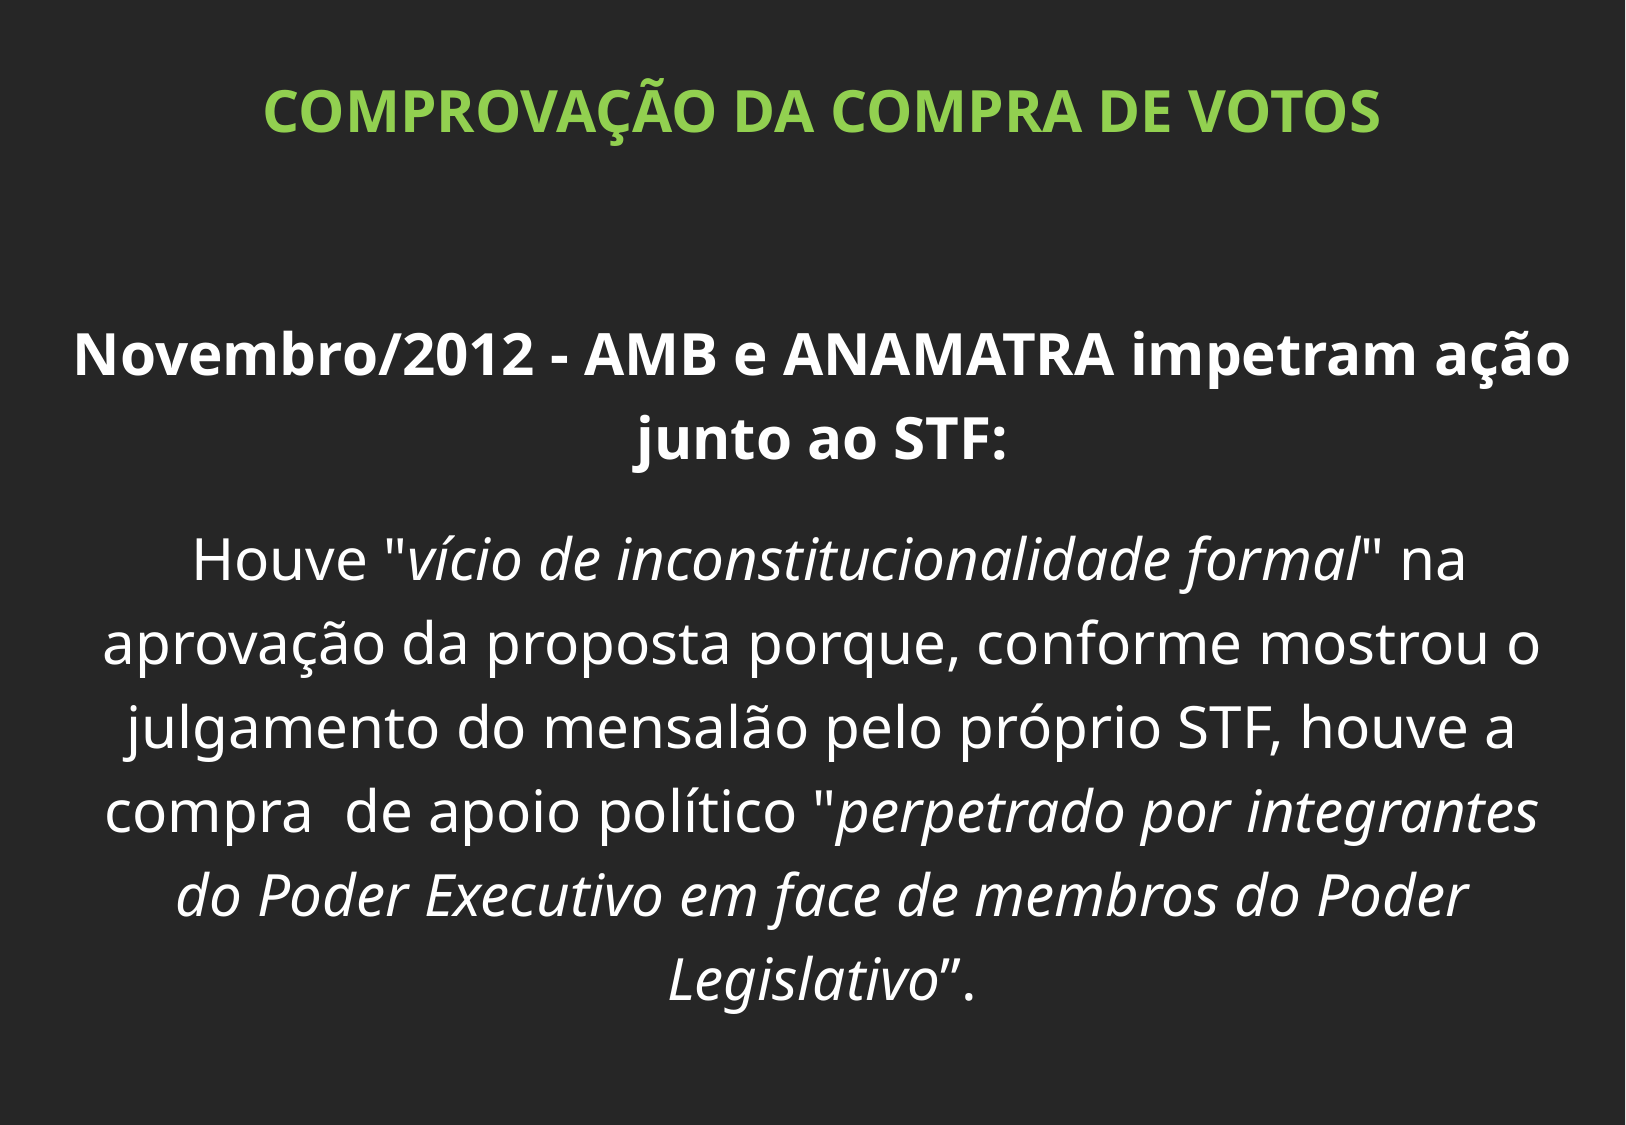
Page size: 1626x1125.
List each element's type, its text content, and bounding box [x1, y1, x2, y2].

text_box COMPROVAÇÃO DA COMPRA DE VOTOS Novembro/2012 - AMB e ANAMATRA impetram ação junto ao STF: Houve "vício de inconstitucionalidade formal" na aprovação da proposta porque, conforme mostrou o julgamento do mensalão pelo próprio STF, houve a compra de apoio político "perpetrado por integrantes do Poder Executivo em face de membros do Poder Legislativo”. [56, 66, 1588, 1020]
